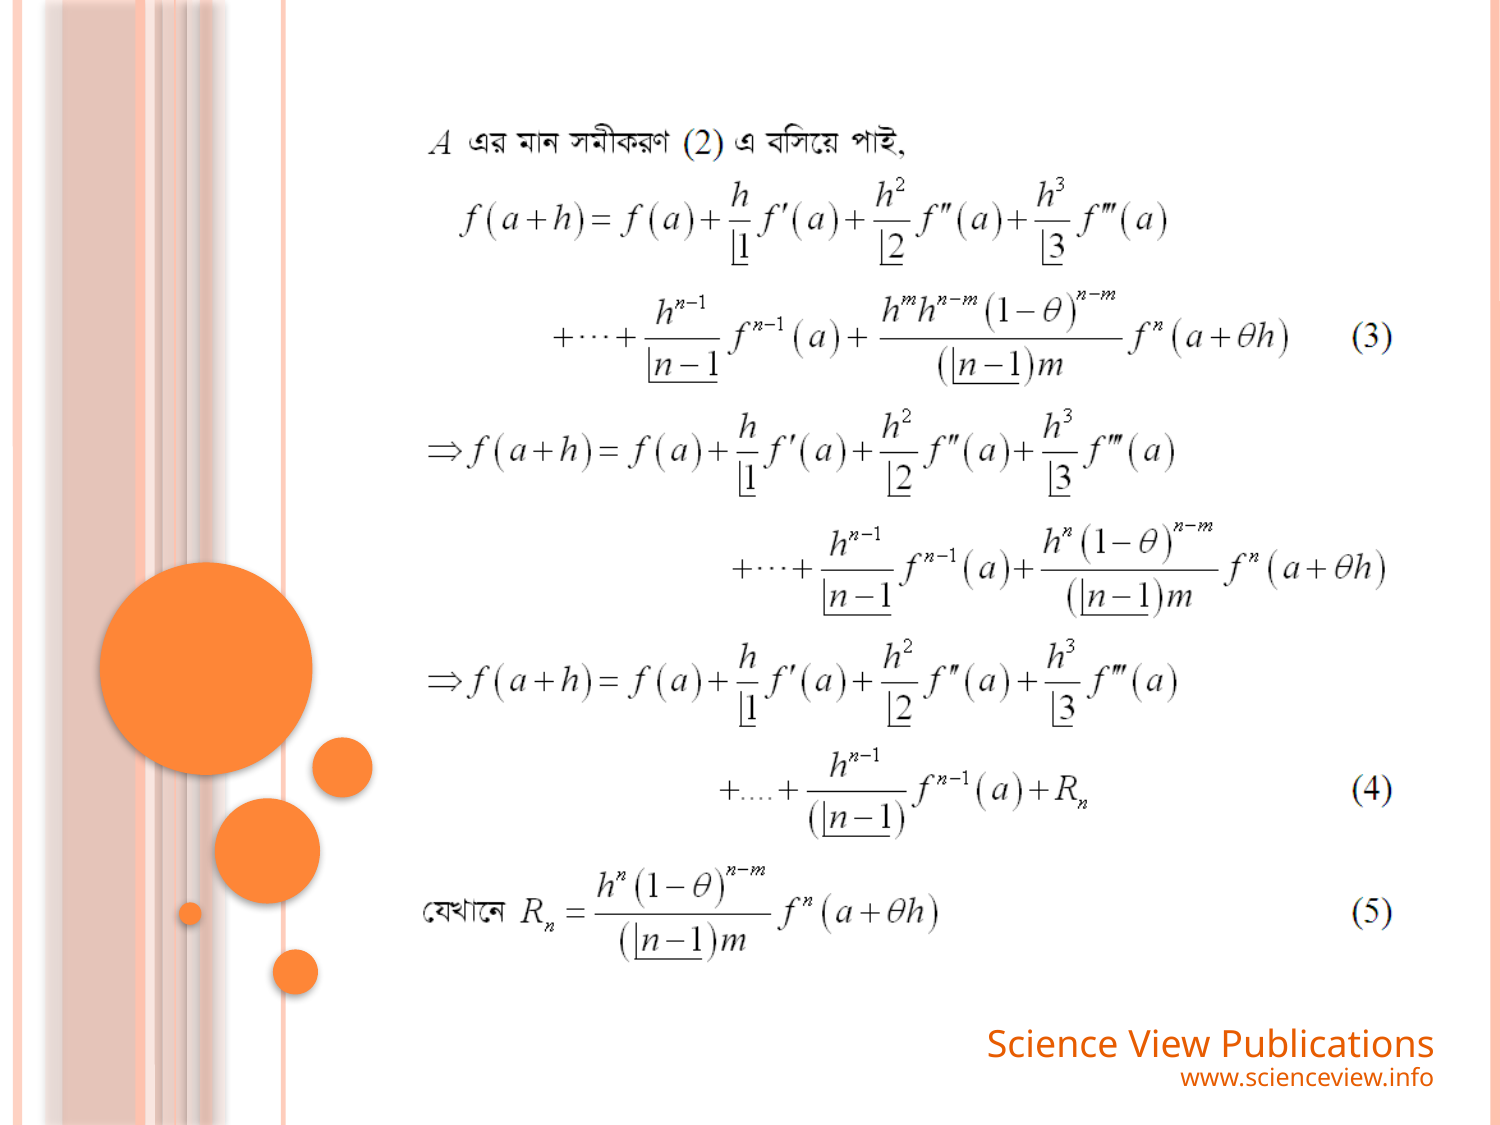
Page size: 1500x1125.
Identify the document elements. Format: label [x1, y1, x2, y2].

list [411, 117, 1413, 971]
